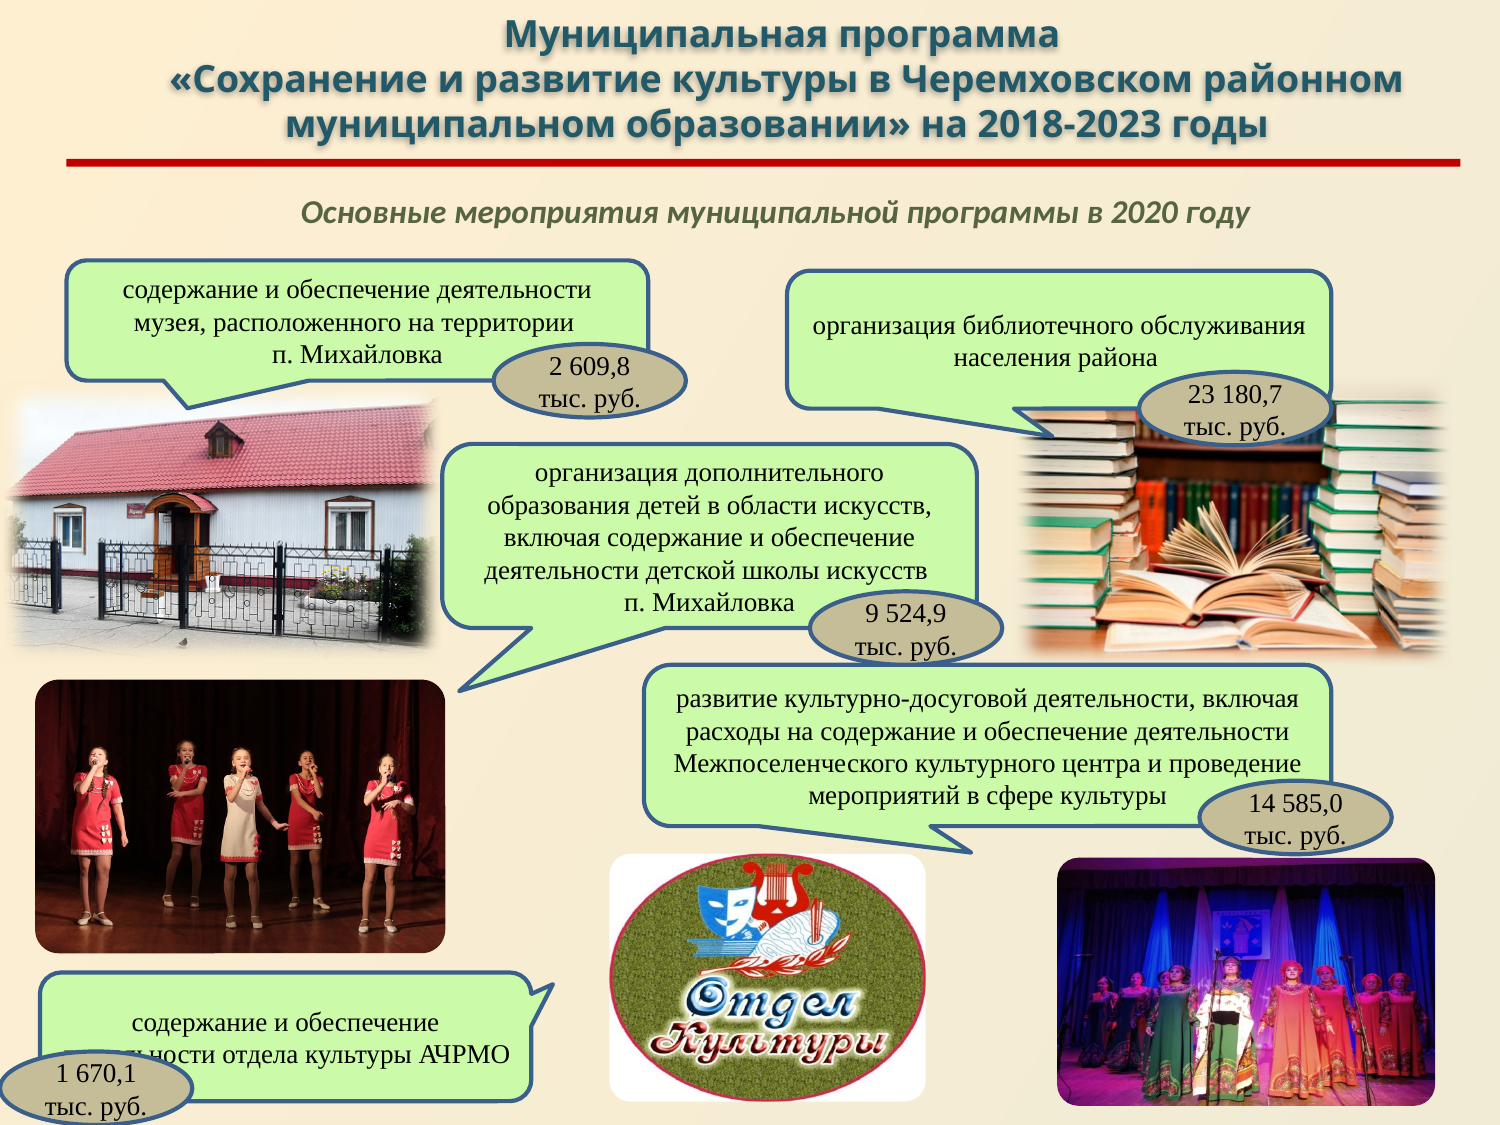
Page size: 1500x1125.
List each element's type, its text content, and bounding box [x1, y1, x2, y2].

text_box 14 585,0 тыс. руб. [1197, 778, 1394, 856]
text_box 9 524,9 тыс. руб. [807, 589, 1005, 667]
text_box организация дополнительного образования детей в области искусств, включая содержание и обеспечение деятельности детской школы искусств п. Михайловка [446, 441, 979, 694]
text_box содержание и обеспечение деятельности музея, расположенного на территории п. Михайловка [64, 258, 651, 383]
text_box 2 609,8 тыс. руб. [491, 341, 688, 420]
text_box Основные мероприятия муниципальной программы в 2020 году [134, 182, 1418, 238]
picture [609, 853, 926, 1102]
text_box организация библиотечного обслуживания населения района [784, 268, 1334, 432]
picture [34, 679, 446, 954]
picture [1013, 376, 1454, 670]
text_box 1 670,1 тыс. руб. [0, 1049, 195, 1125]
text_box развитие культурно-досуговой деятельности, включая расходы на содержание и обеспечение деятельности Межпоселенческого культурного центра и проведение мероприятий в сфере культуры [641, 662, 1334, 855]
text_box 23 180,7 тыс. руб. [1189, 369, 1281, 374]
picture [1056, 857, 1436, 1107]
picture [0, 380, 443, 665]
text_box Муниципальная программа «Сохранение и развитие культуры в Черемховском районном муниципальном образовании» на 2018-2023 годы [95, 0, 1479, 156]
text_box содержание и обеспечение деятельности отдела культуры АЧРМО [37, 970, 555, 1104]
